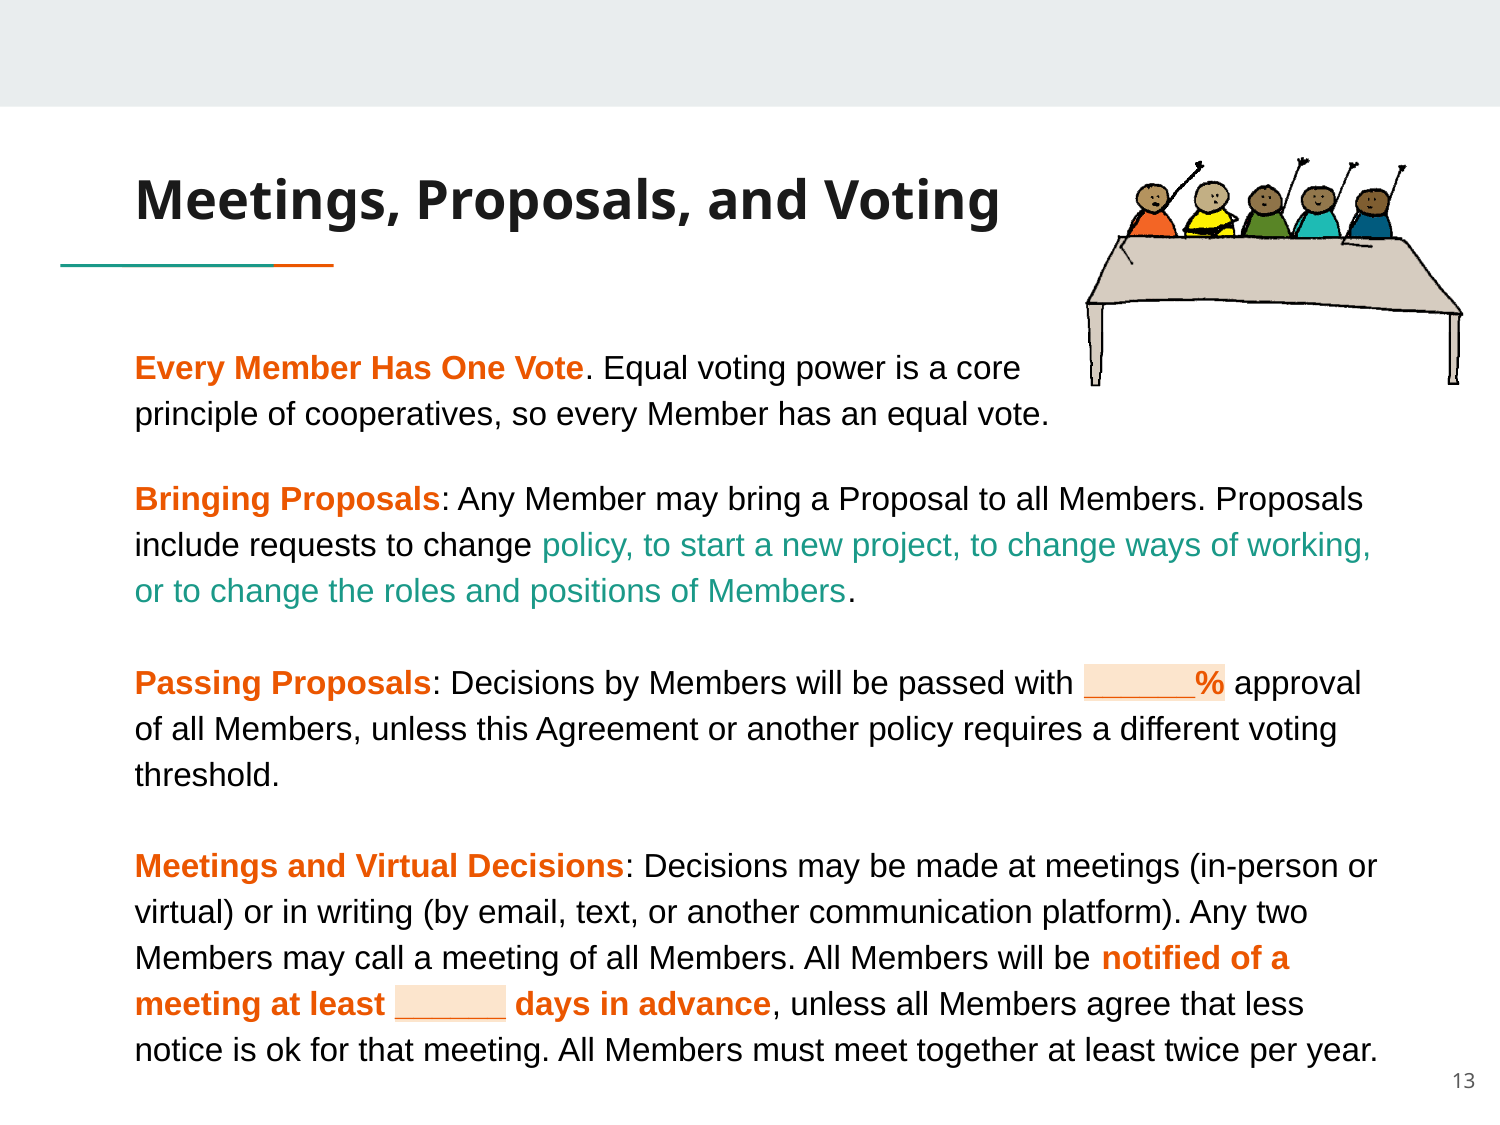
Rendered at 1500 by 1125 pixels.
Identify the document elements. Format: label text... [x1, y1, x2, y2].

slide_number ‹#› [1400, 1038, 1491, 1125]
picture [1079, 150, 1473, 387]
list Every Member Has One Vote. Equal voting power is a core principle of cooperatives, so every Member has an equal vote. Bringing Proposals: Any Member may bring a Proposal to all Members. Proposals include requests to change policy, to start a new project, to change ways of working, or to change the roles and positions of Members. Passing Proposals: Decisions by Members will be passed with ______% approval of all Members, unless this Agreement or another policy requires a different voting threshold. Meetings and Virtual Decisions: Decisions may be made at meetings (in-person or virtual) or in writing (by email, text, or another communication platform). Any two Members may call a meeting of all Members. All Members will be notified of a meeting at least ______ days in advance, unless all Members agree that less notice is ok for that meeting. All Members must meet together at least twice per year. [119, 324, 1401, 820]
title Meetings, Proposals, and Voting [119, 150, 1078, 268]
